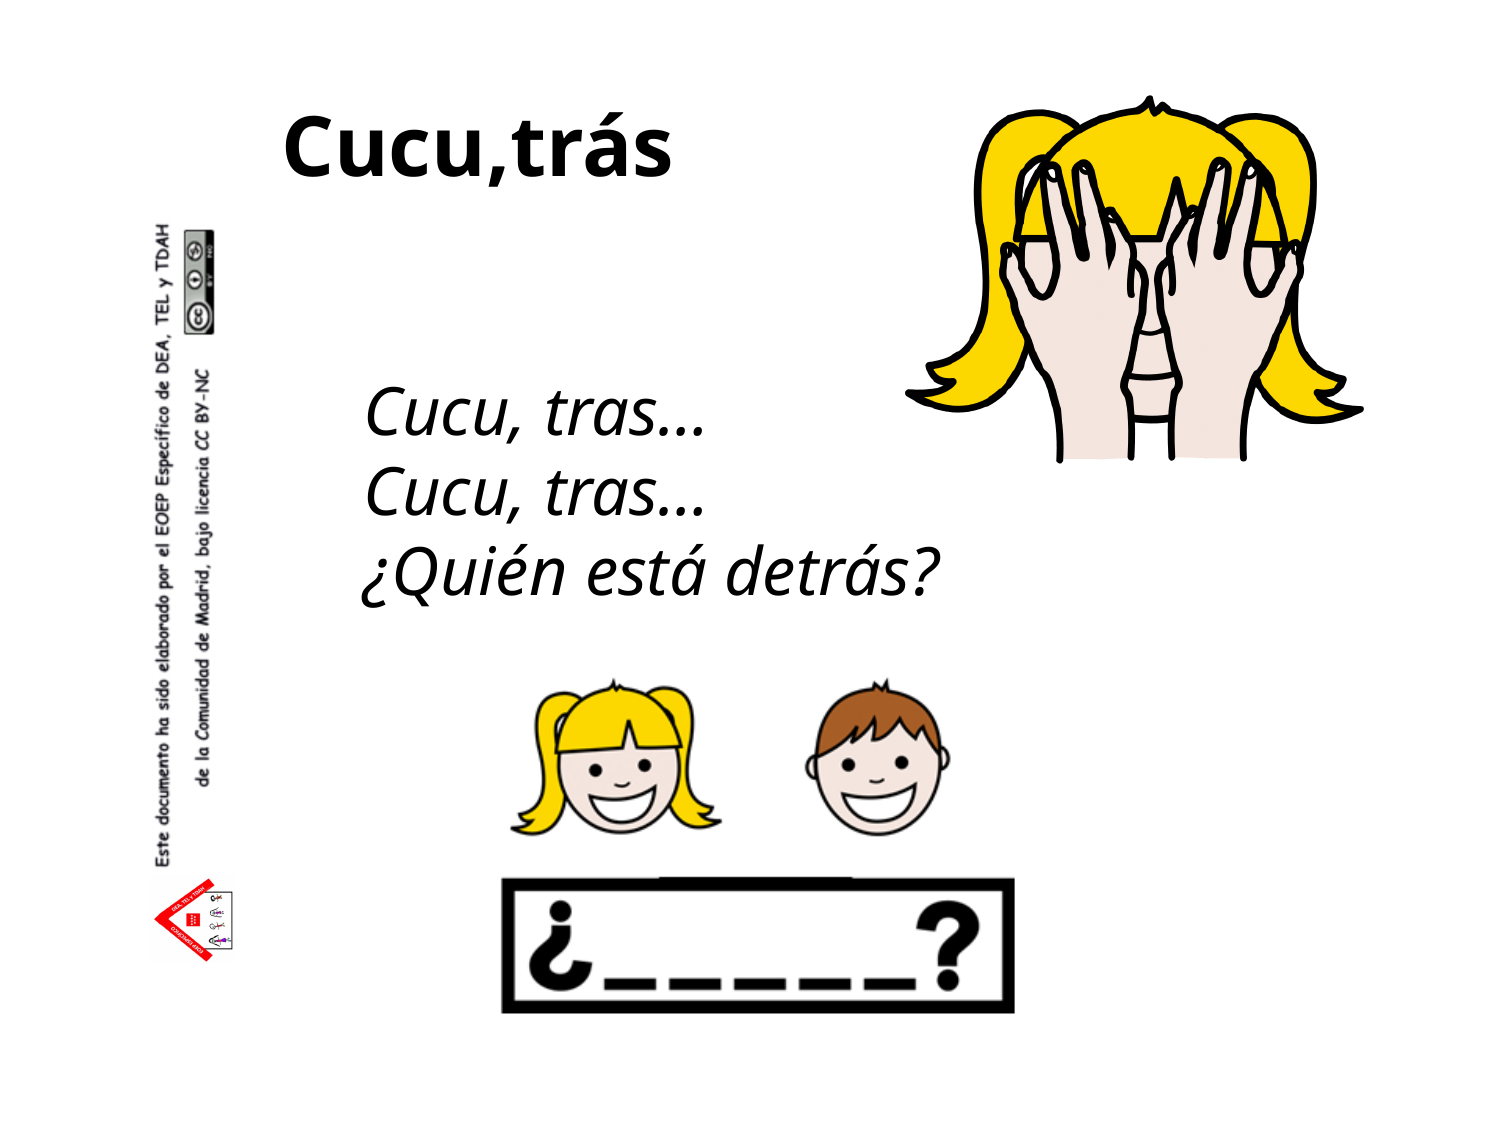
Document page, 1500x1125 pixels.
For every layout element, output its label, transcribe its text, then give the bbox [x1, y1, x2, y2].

picture [0, 207, 526, 963]
text_box Cucu, tras… Cucu, tras… ¿Quién está detrás? [348, 361, 1099, 617]
picture [897, 42, 1372, 517]
picture [456, 656, 1040, 1042]
text_box Cucu,trás [266, 86, 787, 201]
